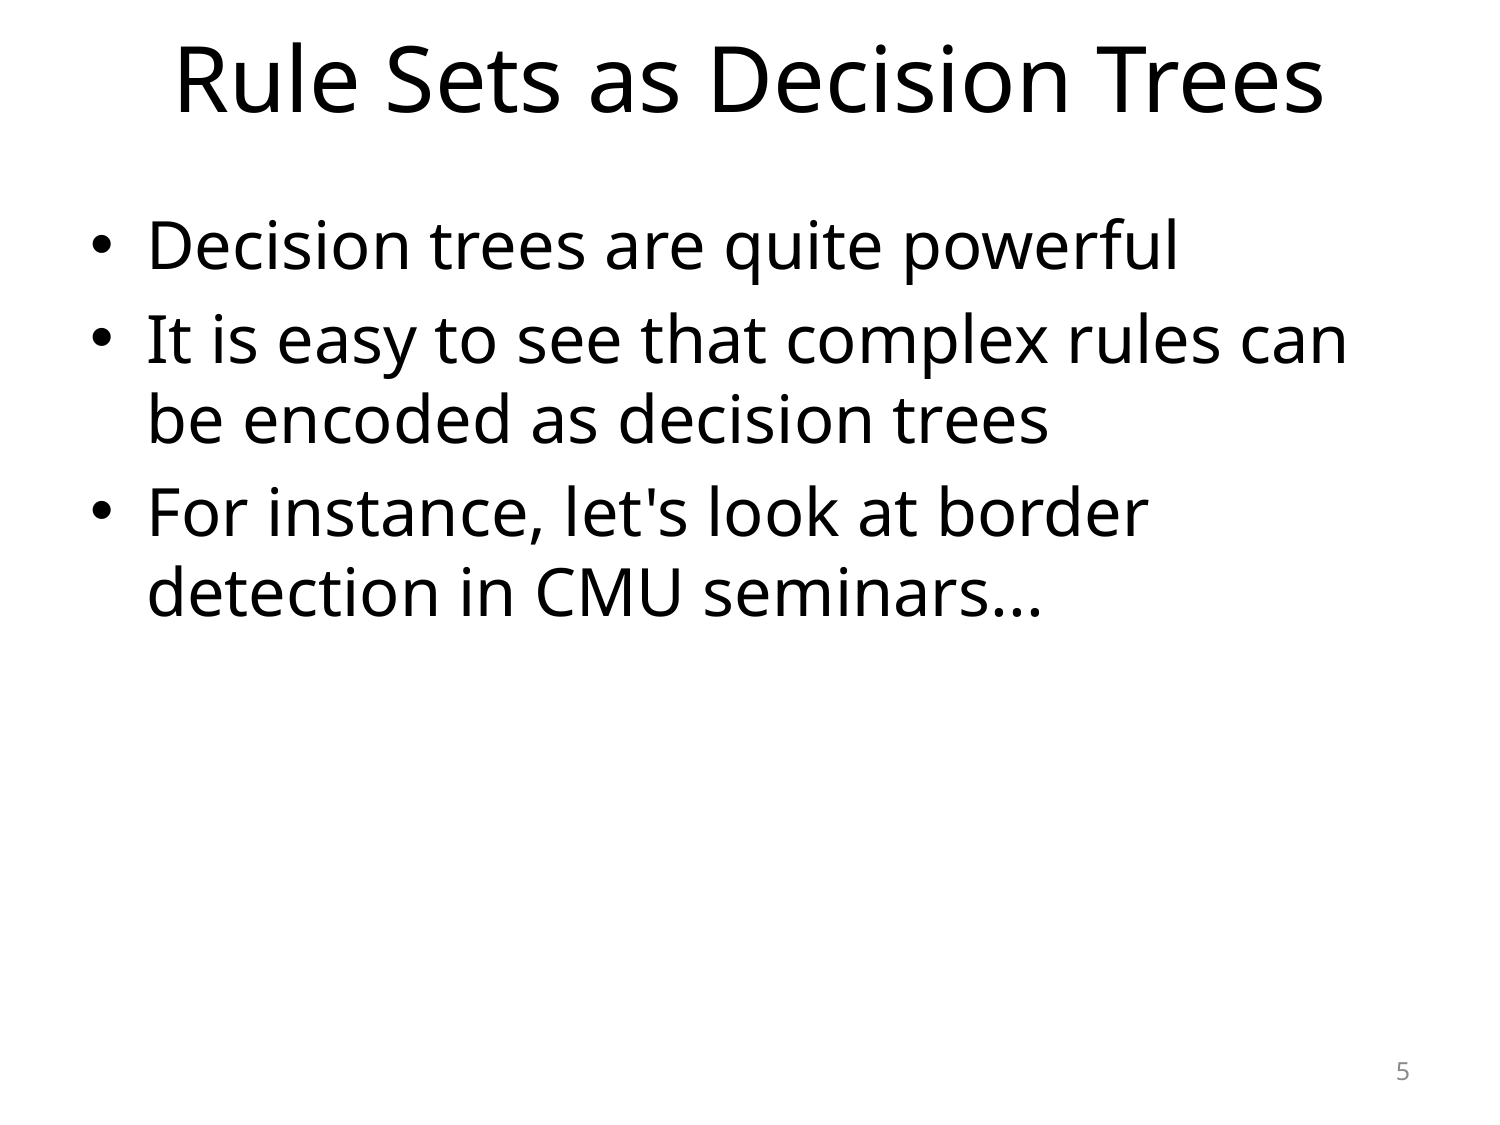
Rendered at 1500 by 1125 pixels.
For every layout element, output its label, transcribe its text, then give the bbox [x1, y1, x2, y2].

slide_number 5 [1074, 1042, 1425, 1103]
title Rule Sets as Decision Trees [75, 0, 1425, 152]
list Decision trees are quite powerful It is easy to see that complex rules can be encoded as decision trees For instance, let's look at border detection in CMU seminars... [75, 195, 1425, 1011]
